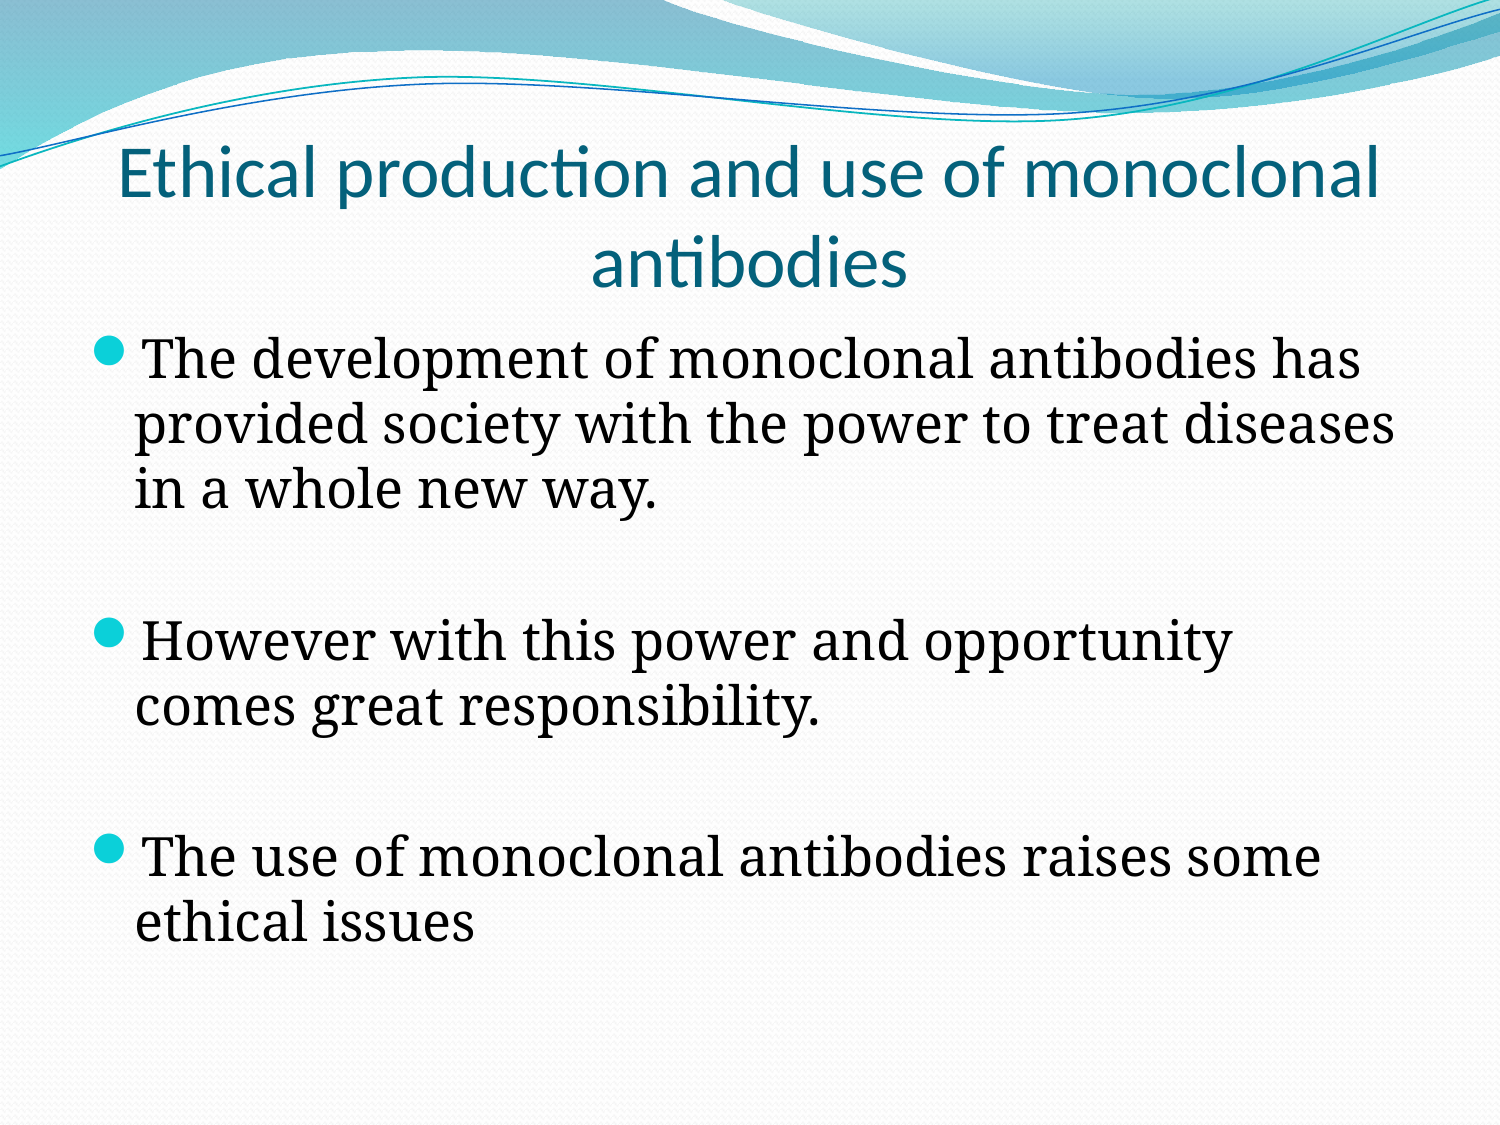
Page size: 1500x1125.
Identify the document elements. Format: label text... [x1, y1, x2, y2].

list The development of monoclonal antibodies has provided society with the power to treat diseases in a whole new way. However with this power and opportunity comes great responsibility. The use of monoclonal antibodies raises some ethical issues [75, 317, 1425, 1038]
title Ethical production and use of monoclonal antibodies [75, 115, 1425, 303]
